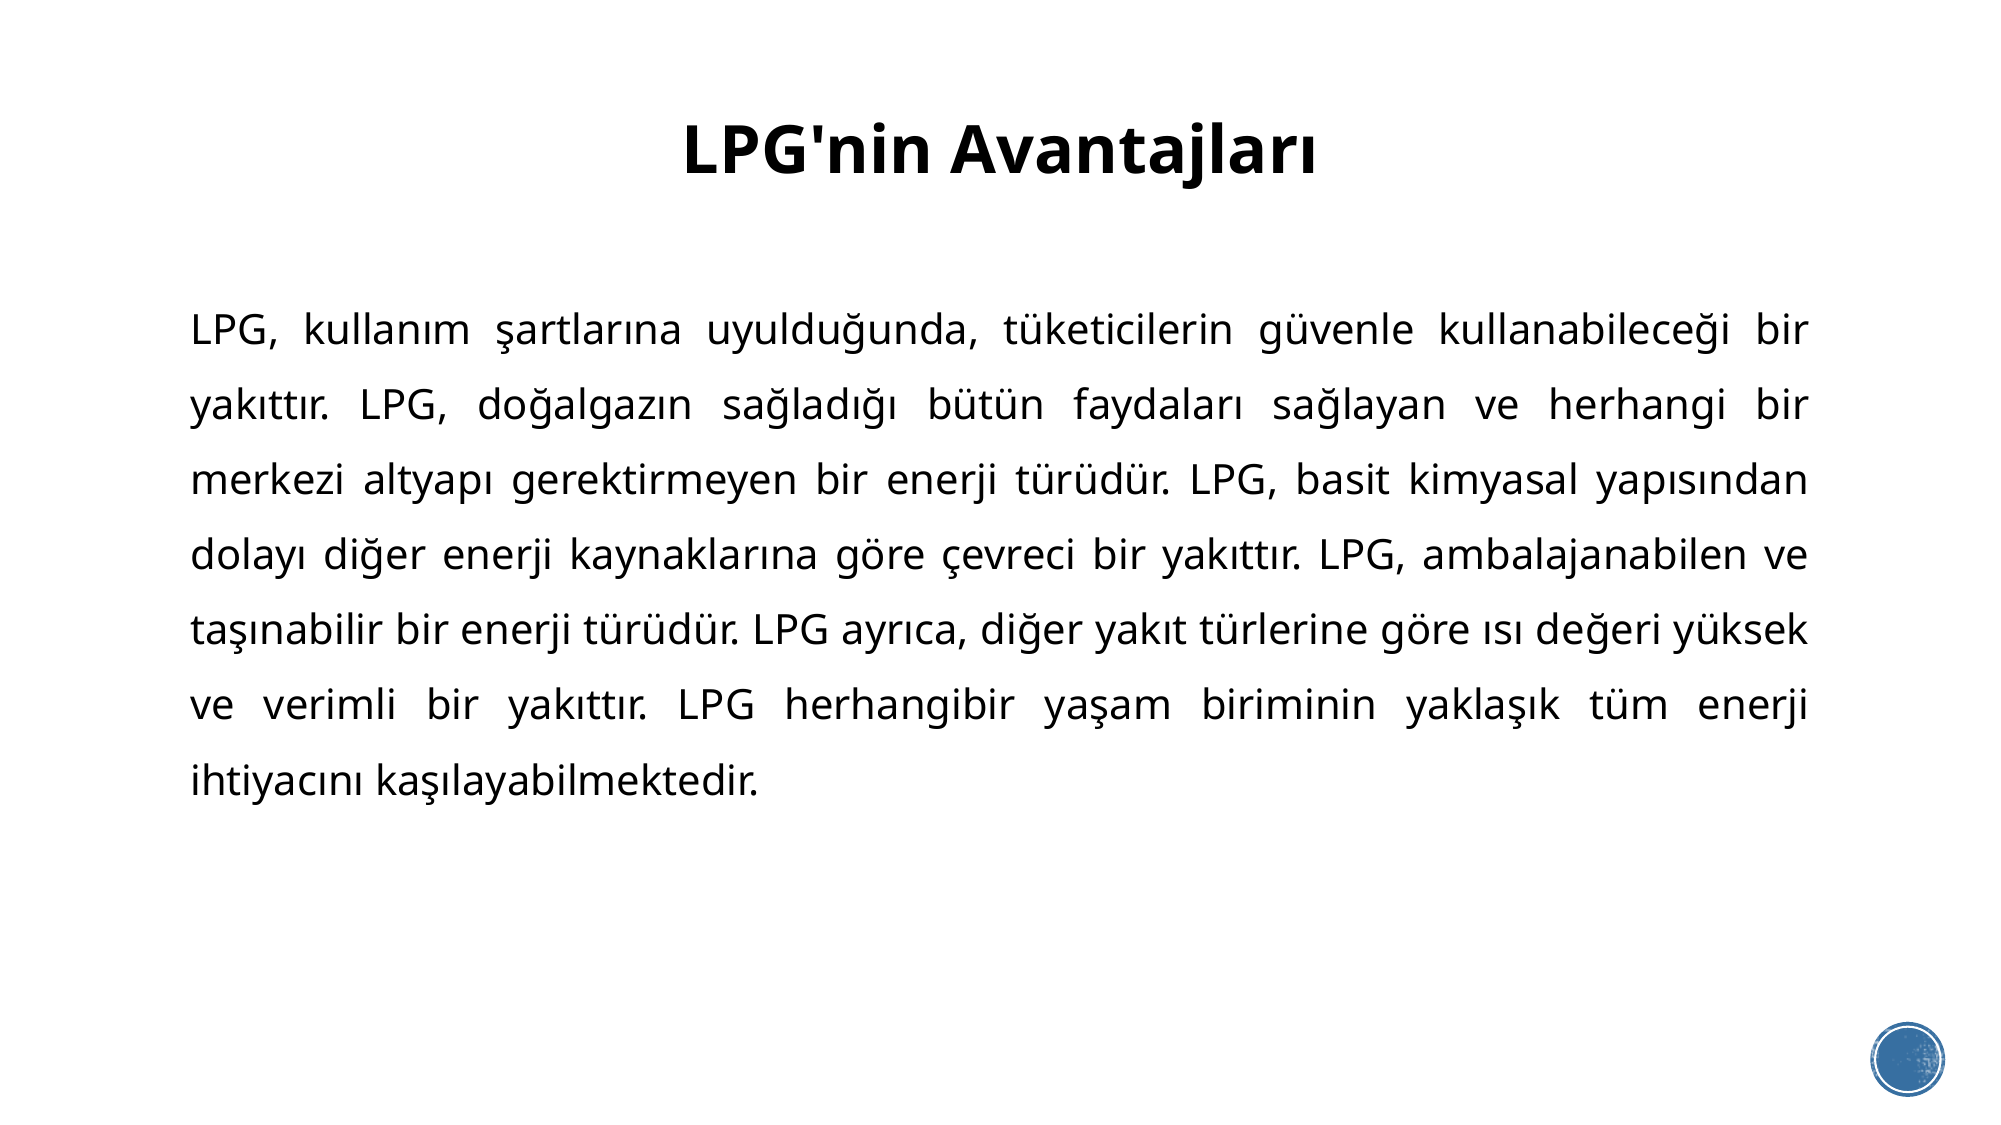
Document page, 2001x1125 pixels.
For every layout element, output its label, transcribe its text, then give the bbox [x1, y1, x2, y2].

title LPG'nin Avantajları [175, 79, 1826, 225]
list LPG, kullanım şartlarına uyulduğunda, tüketicilerin güvenle kullanabileceği bir yakıttır. LPG, doğalgazın sağladığı bütün faydaları sağlayan ve herhangi bir merkezi altyapı gerektirmeyen bir enerji türüdür. LPG, basit kimyasal yapısından dolayı diğer enerji kaynaklarına göre çevreci bir yakıttır. LPG, ambalajanabilen ve taşınabilir bir enerji türüdür. LPG ayrıca, diğer yakıt türlerine göre ısı değeri yüksek ve verimli bir yakıttır. LPG herhangibir yaşam biriminin yaklaşık tüm enerji ihtiyacını kaşılayabilmektedir. [175, 270, 1826, 1093]
